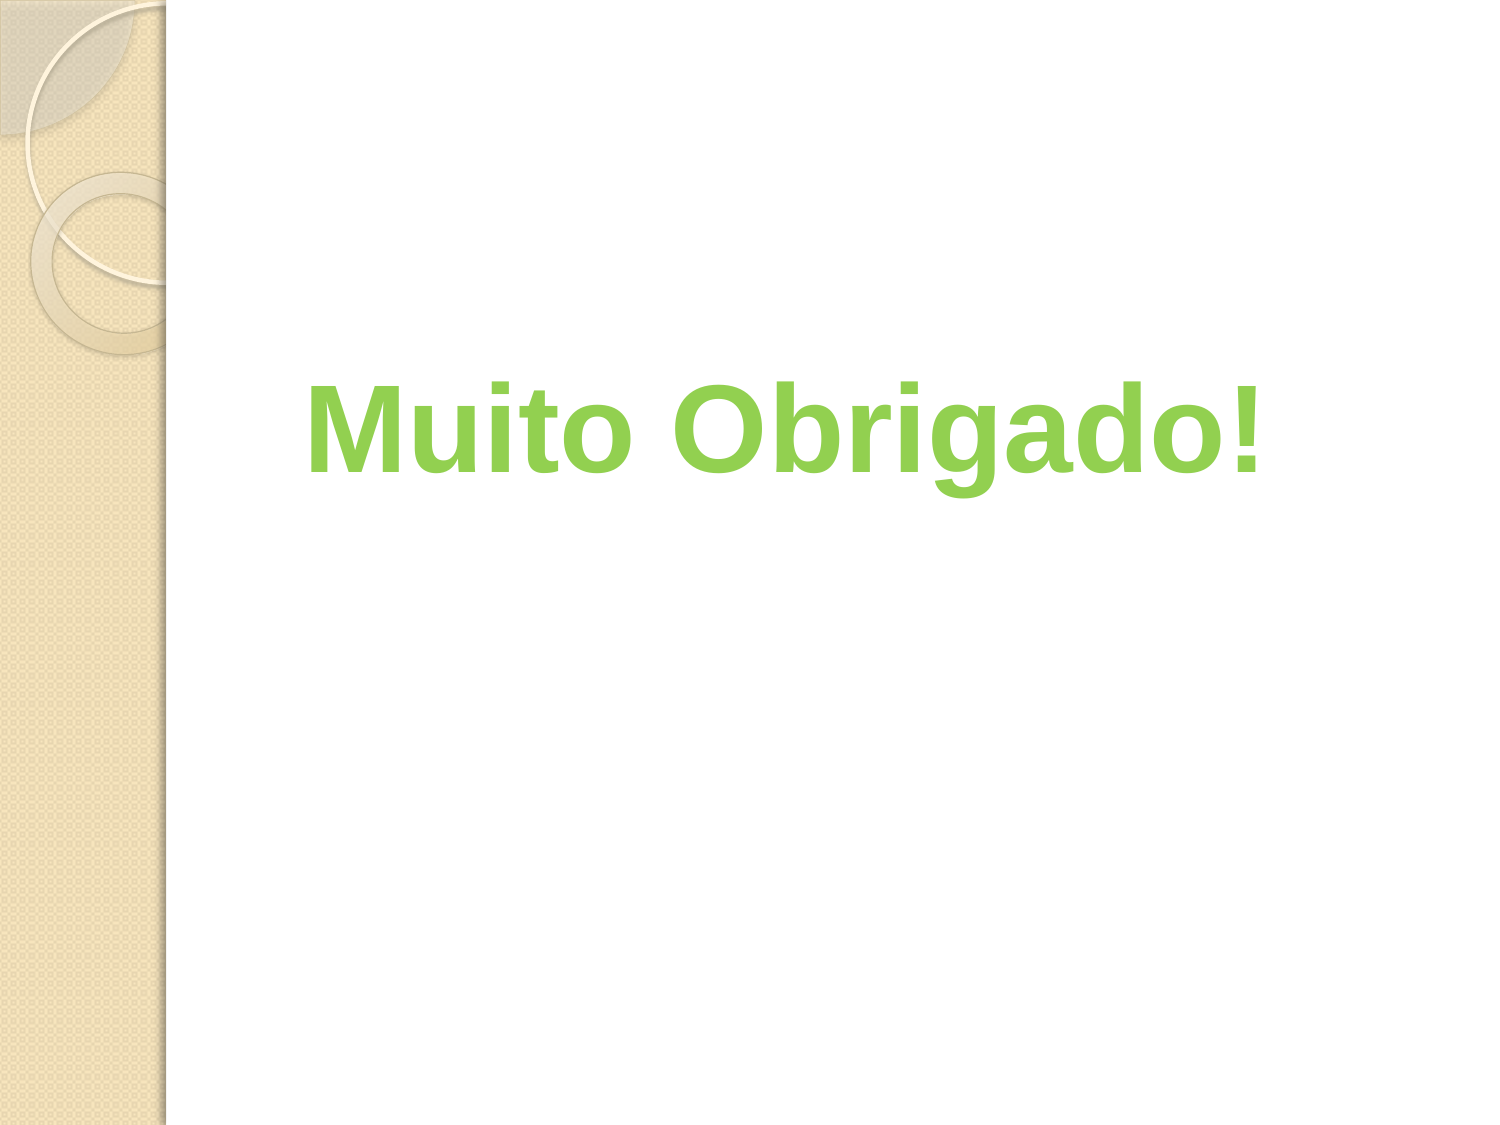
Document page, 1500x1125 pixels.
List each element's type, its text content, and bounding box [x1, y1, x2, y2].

text_box Muito Obrigado! [288, 339, 1284, 505]
